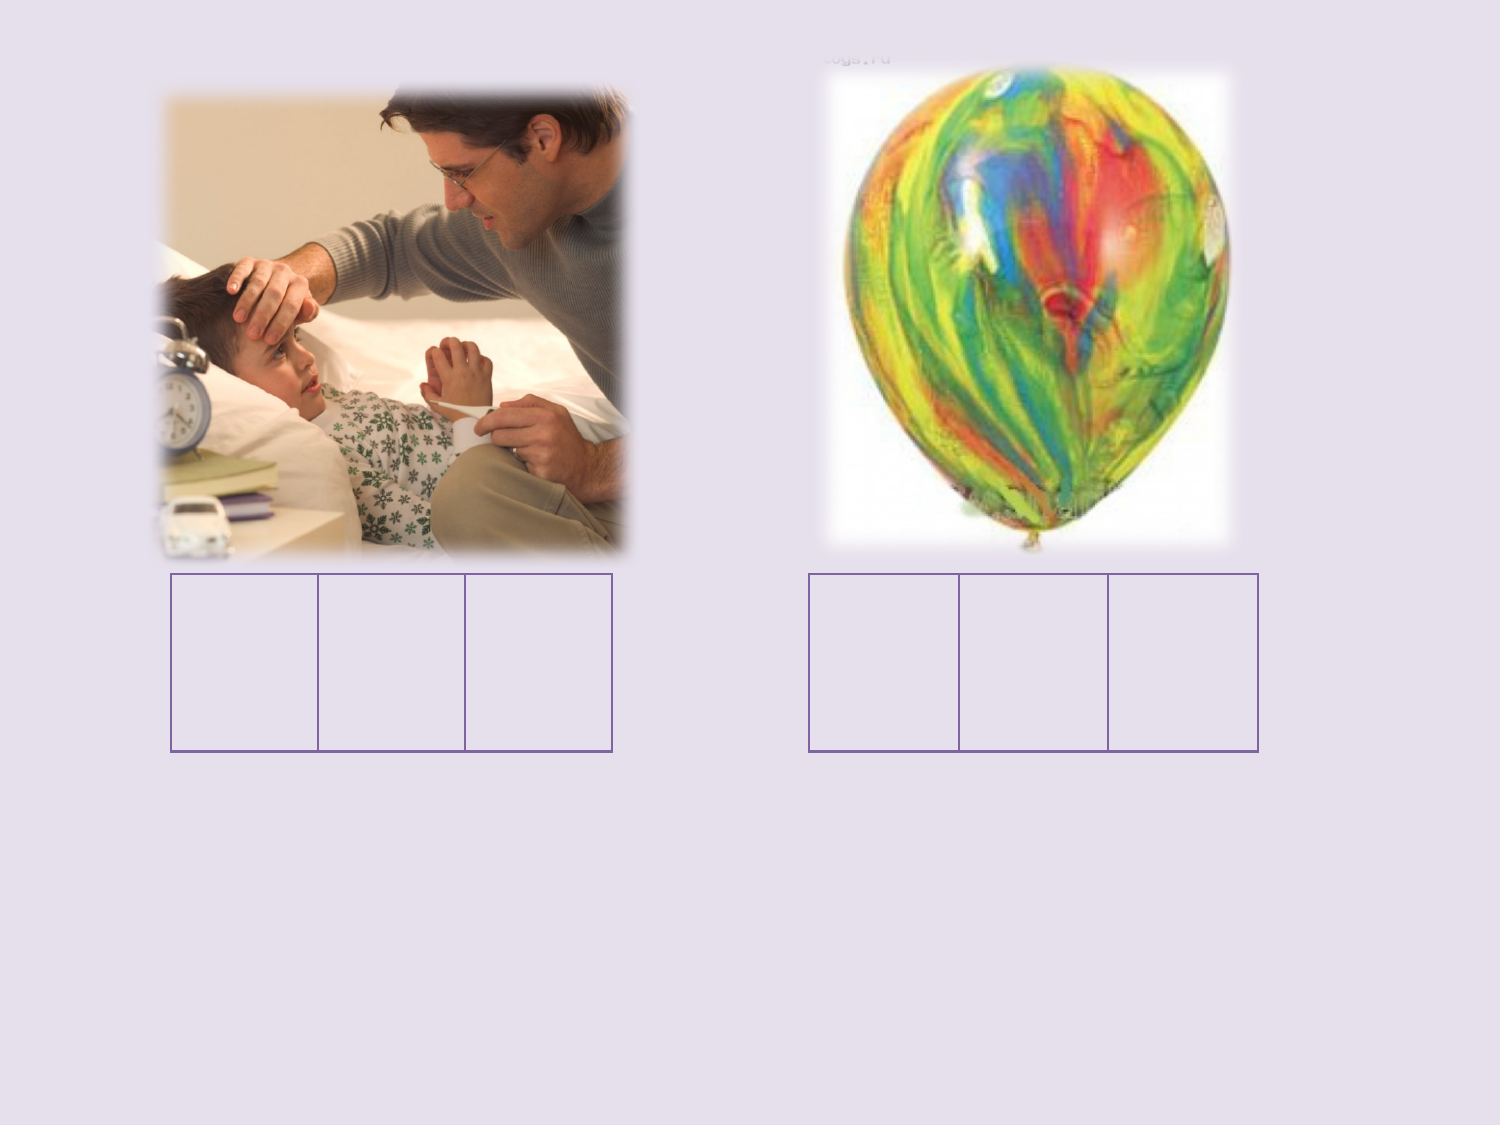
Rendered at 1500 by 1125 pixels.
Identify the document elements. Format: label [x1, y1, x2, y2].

picture [808, 54, 1247, 563]
table_header [172, 578, 317, 750]
picture [147, 77, 640, 571]
table_header [960, 575, 1107, 750]
table_header [466, 578, 611, 750]
table_header [319, 578, 464, 750]
table_header [810, 575, 958, 750]
table_header [1109, 575, 1257, 750]
